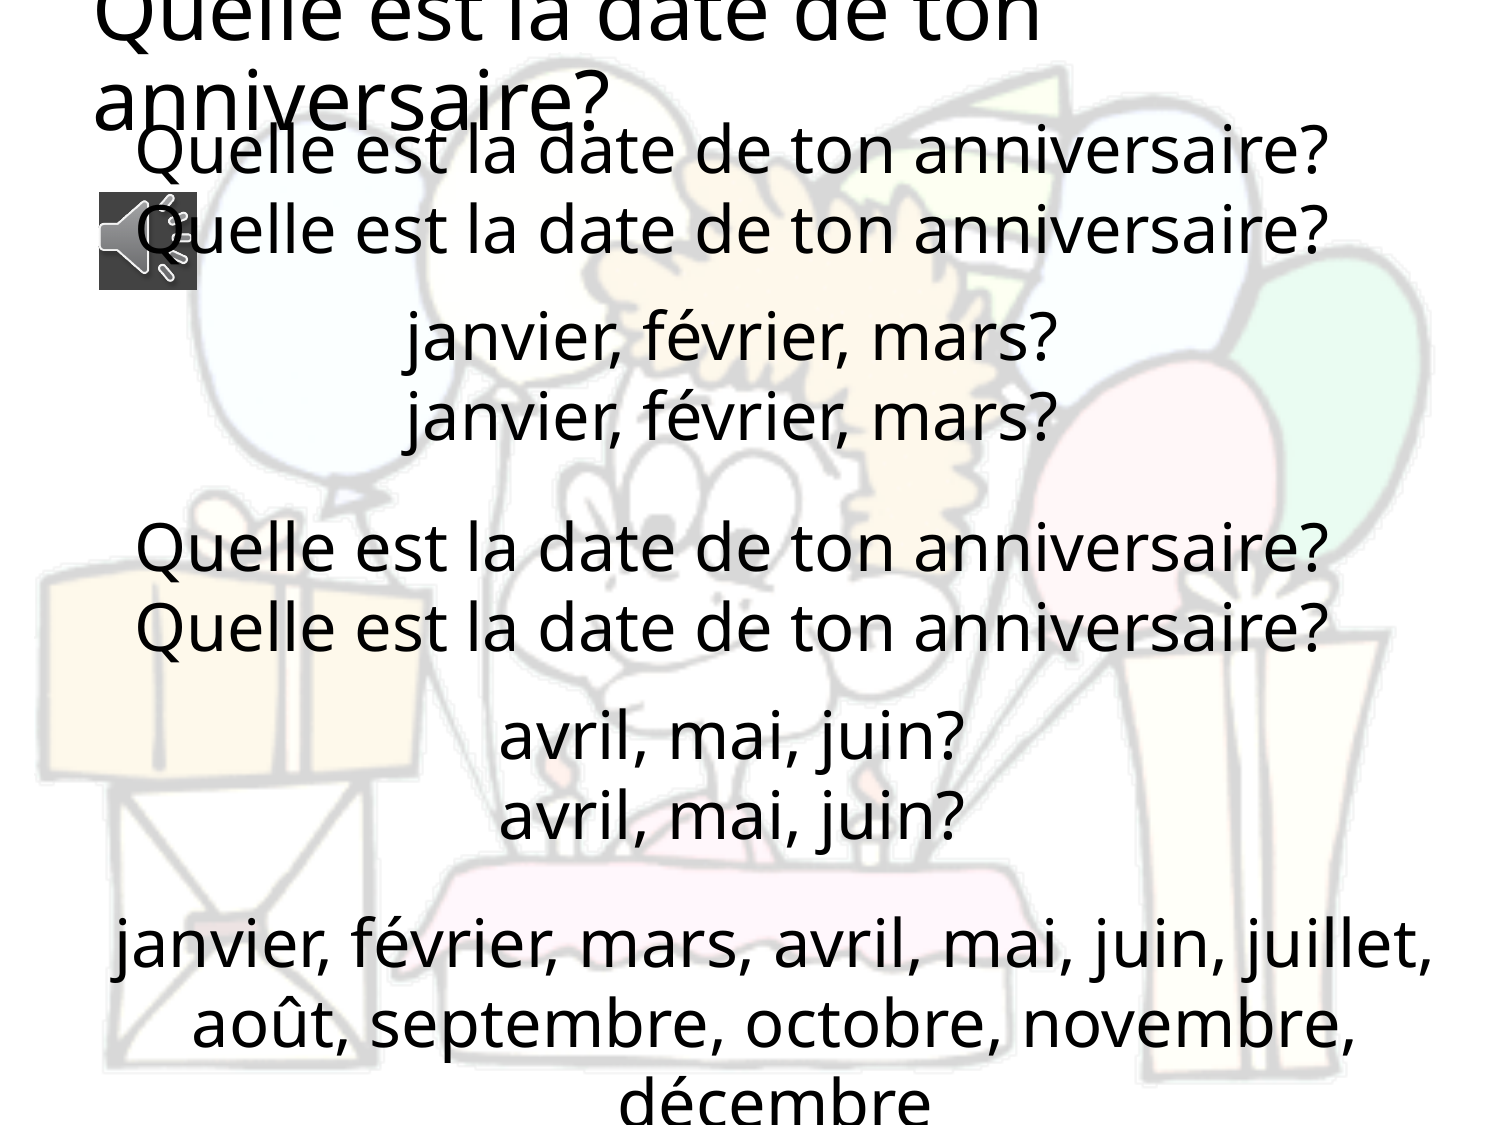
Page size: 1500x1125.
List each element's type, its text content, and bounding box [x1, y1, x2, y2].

text_box janvier, février, mars, avril, mai, juin, juillet, août, septembre, octobre, novembre, décembre [34, 893, 1500, 1125]
picture [34, 52, 1439, 1092]
title Quelle est la date de ton anniversaire? [77, 0, 1475, 168]
